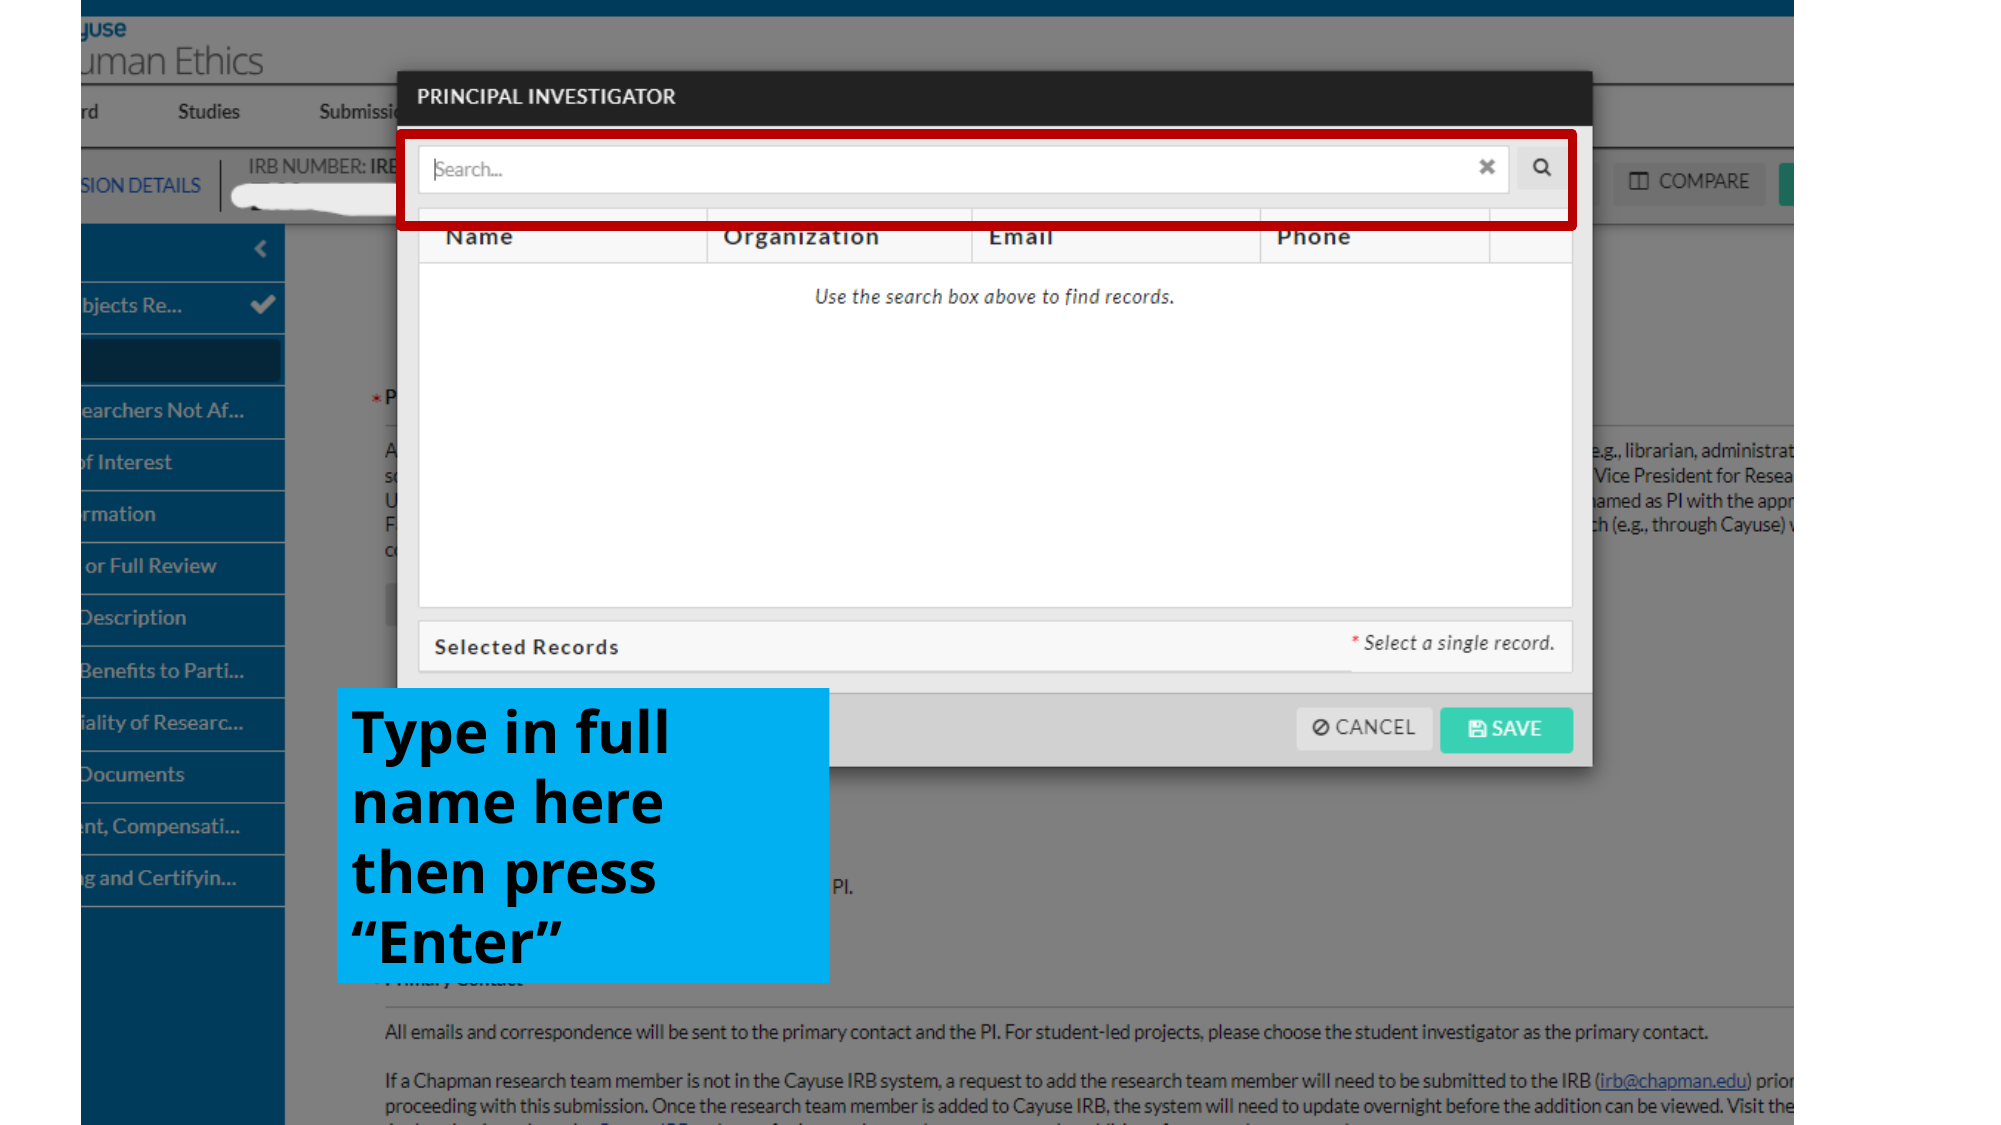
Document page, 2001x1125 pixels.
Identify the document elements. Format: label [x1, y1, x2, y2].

picture [81, 0, 1794, 1125]
